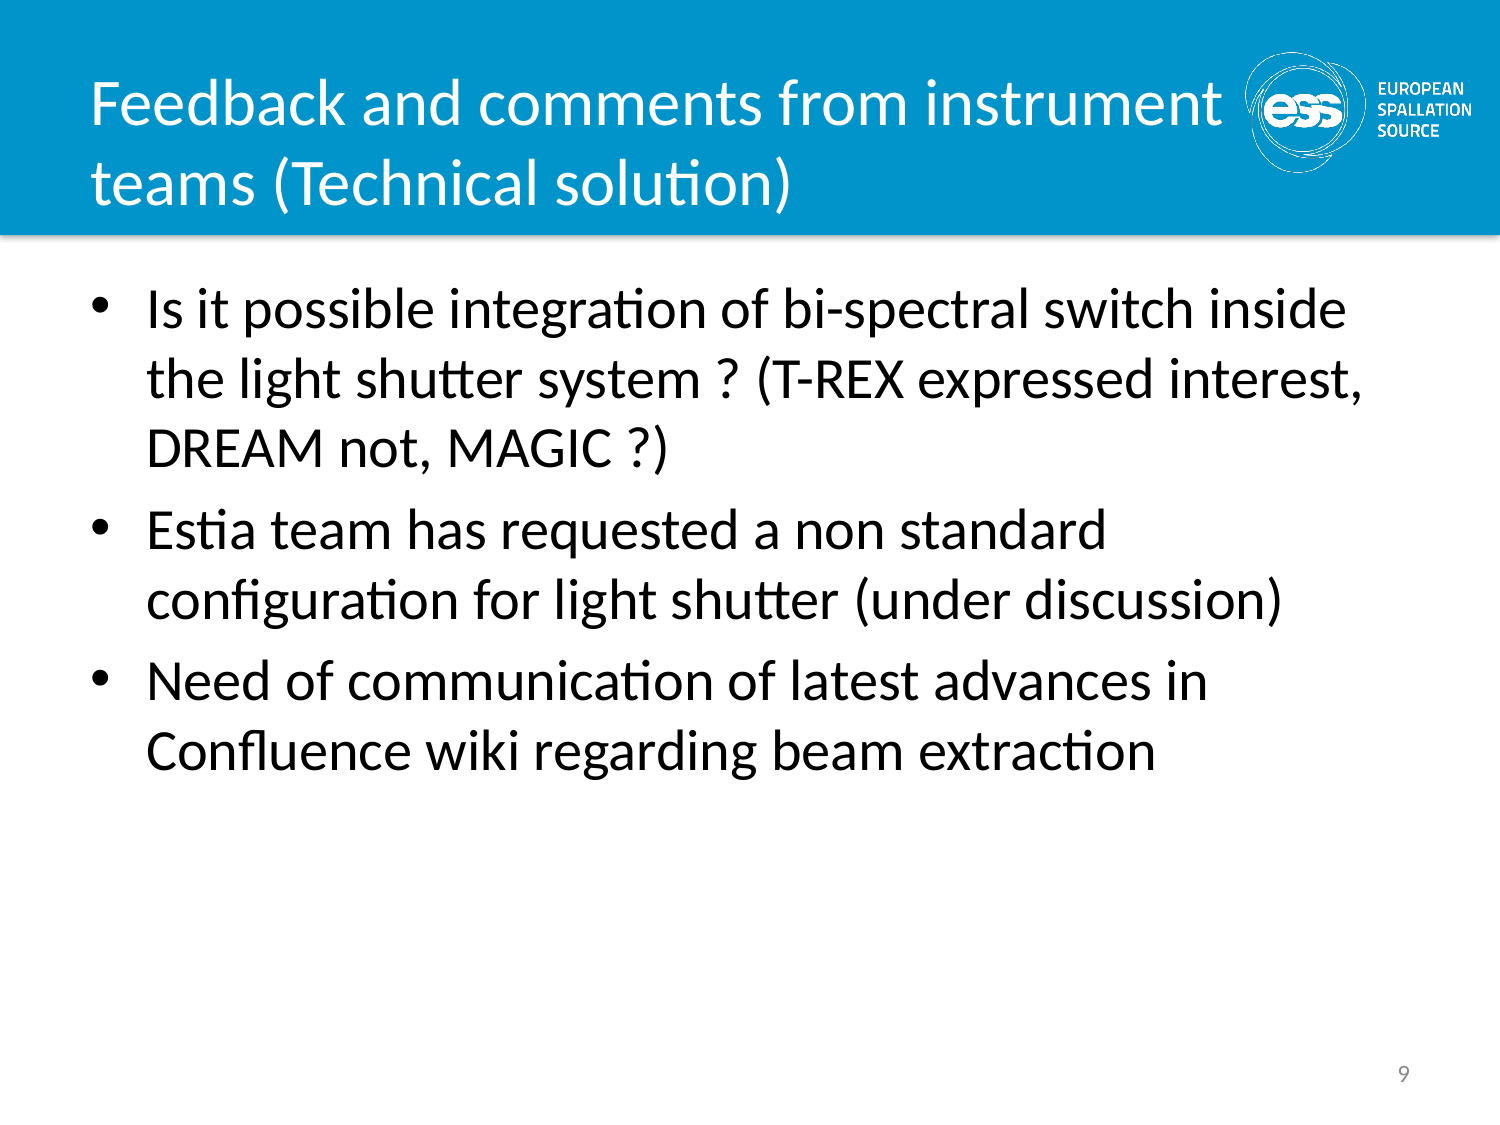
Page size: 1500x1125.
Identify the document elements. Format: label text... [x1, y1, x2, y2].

picture [1398, 109, 1406, 115]
picture [1389, 104, 1393, 115]
picture [1454, 83, 1458, 94]
picture [1432, 125, 1438, 136]
picture [1423, 83, 1430, 94]
picture [1436, 104, 1444, 115]
picture [1379, 83, 1385, 94]
picture [1422, 125, 1428, 134]
picture [1264, 94, 1342, 127]
slide_number 9 [1074, 1042, 1425, 1103]
picture [1400, 83, 1407, 94]
picture [1418, 104, 1423, 115]
picture [1443, 86, 1450, 93]
list Is it possible integration of bi-spectral switch inside the light shutter system ? (T-REX expressed interest, DREAM not, MAGIC ?) Estia team has requested a non standard configuration for light shutter (under discussion) Need of communication of latest advances in Confluence wiki regarding beam extraction [75, 262, 1425, 1005]
picture [1409, 104, 1415, 115]
title Feedback and comments from instrument teams (Technical solution) [75, 45, 1247, 233]
